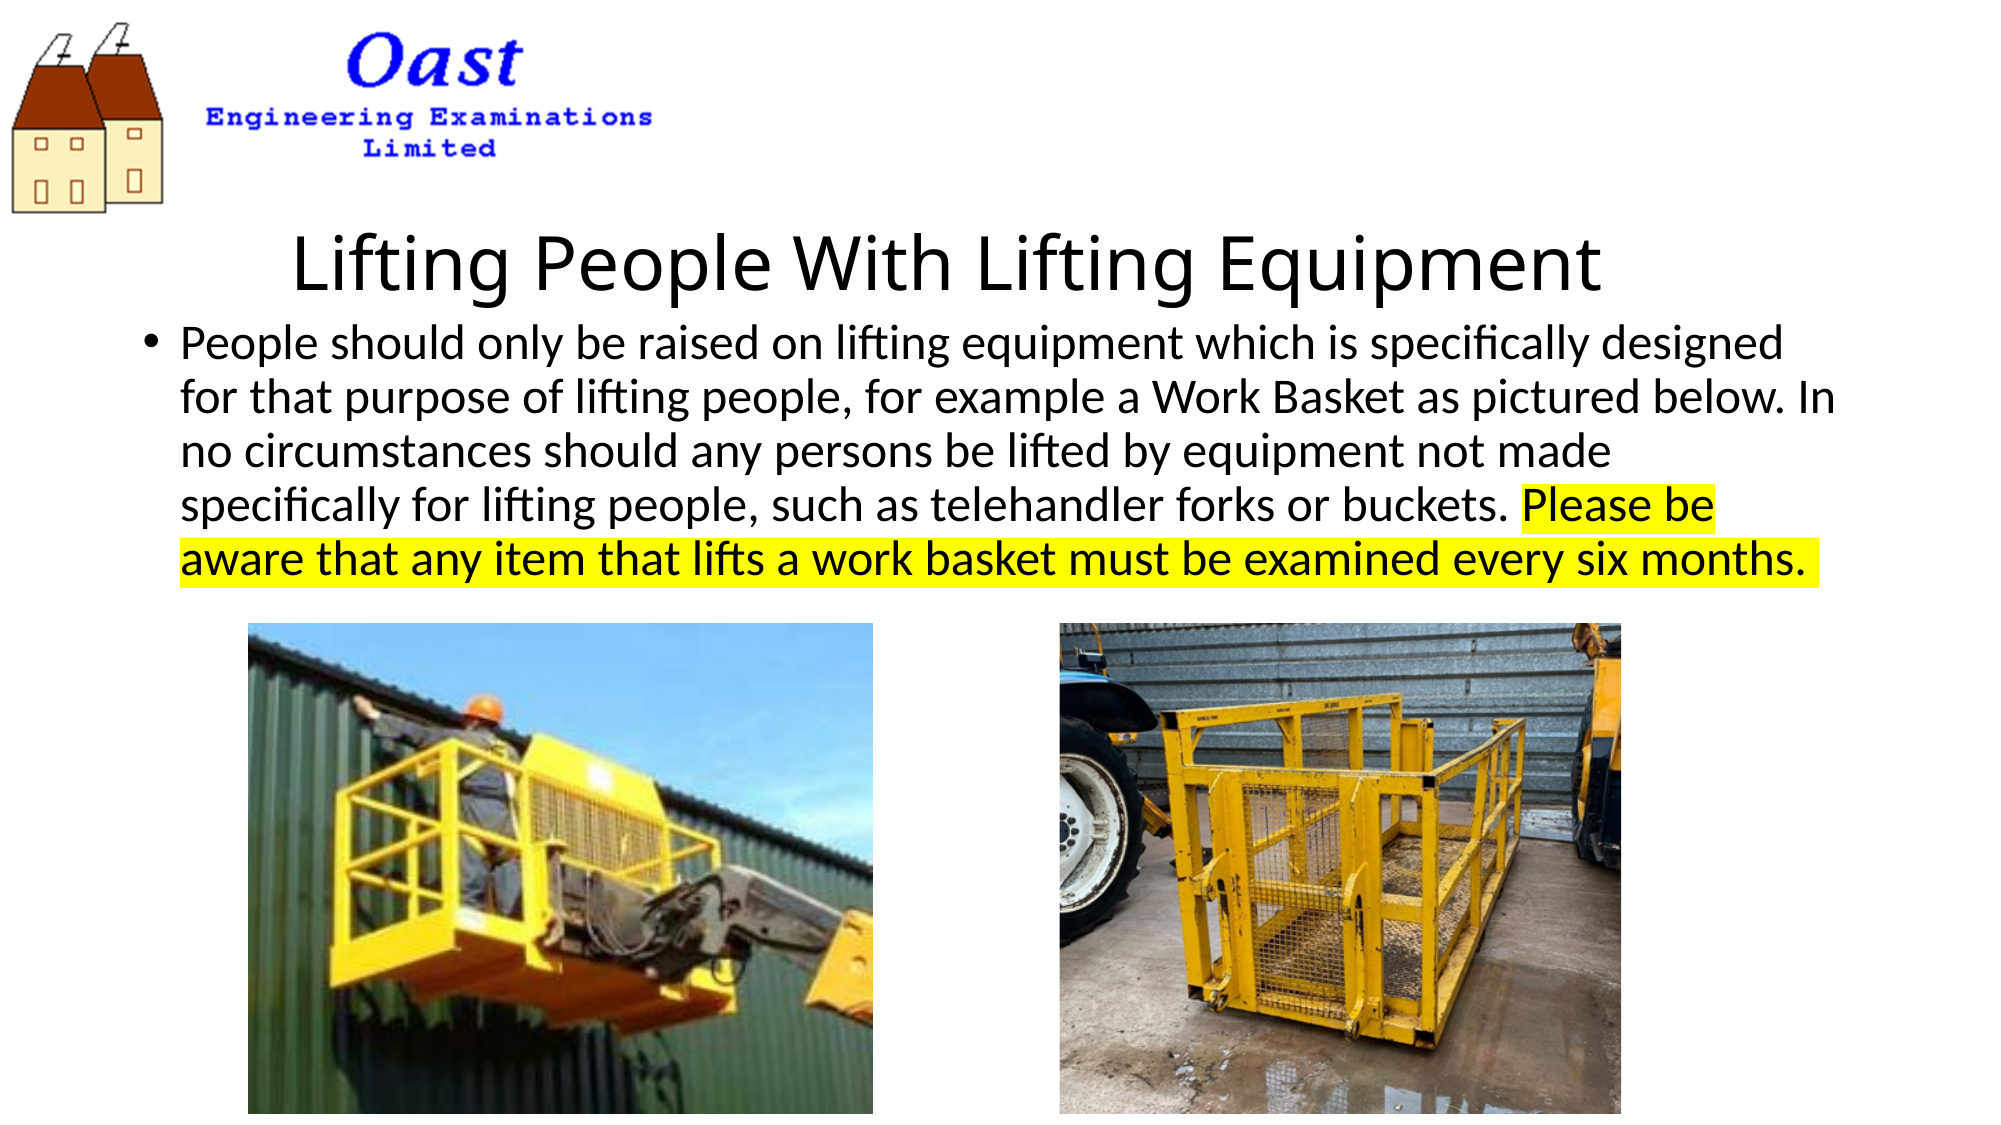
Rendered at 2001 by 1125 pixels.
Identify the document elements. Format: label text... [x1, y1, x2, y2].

picture [1059, 623, 1622, 1114]
picture [248, 623, 873, 1114]
title Lifting People With Lifting Equipment [669, 157, 2000, 376]
list People should only be raised on lifting equipment which is specifically designed for that purpose of lifting people, for example a Work Basket as pictured below. In no circumstances should any persons be lifted by equipment not made specifically for lifting people, such as telehandler forks or buckets. Please be aware that any item that lifts a work basket must be examined every six months. [127, 308, 1853, 1023]
picture [0, 0, 669, 309]
